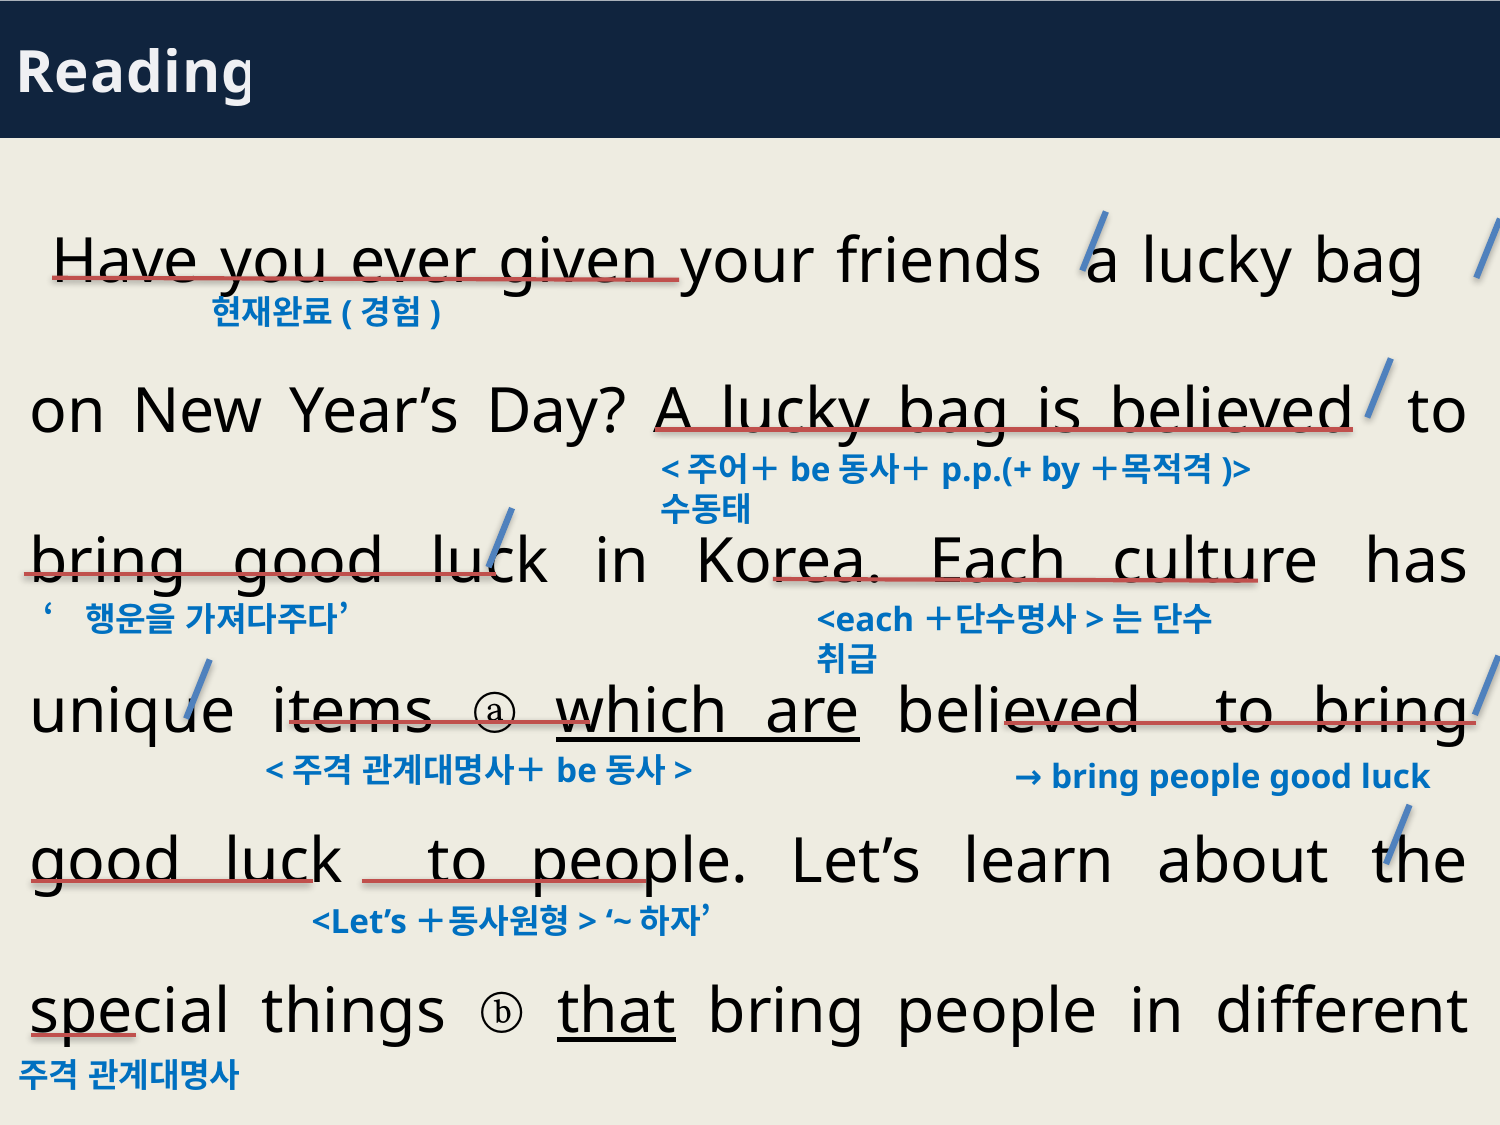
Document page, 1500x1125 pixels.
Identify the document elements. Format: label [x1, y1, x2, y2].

text_box [1474, 655, 1499, 715]
text_box [1385, 804, 1410, 865]
text_box [1081, 211, 1107, 271]
text_box [1476, 218, 1500, 278]
text_box [1366, 358, 1392, 418]
text_box [185, 659, 210, 719]
text_box [488, 507, 513, 568]
text_box [0, 0, 1500, 1125]
